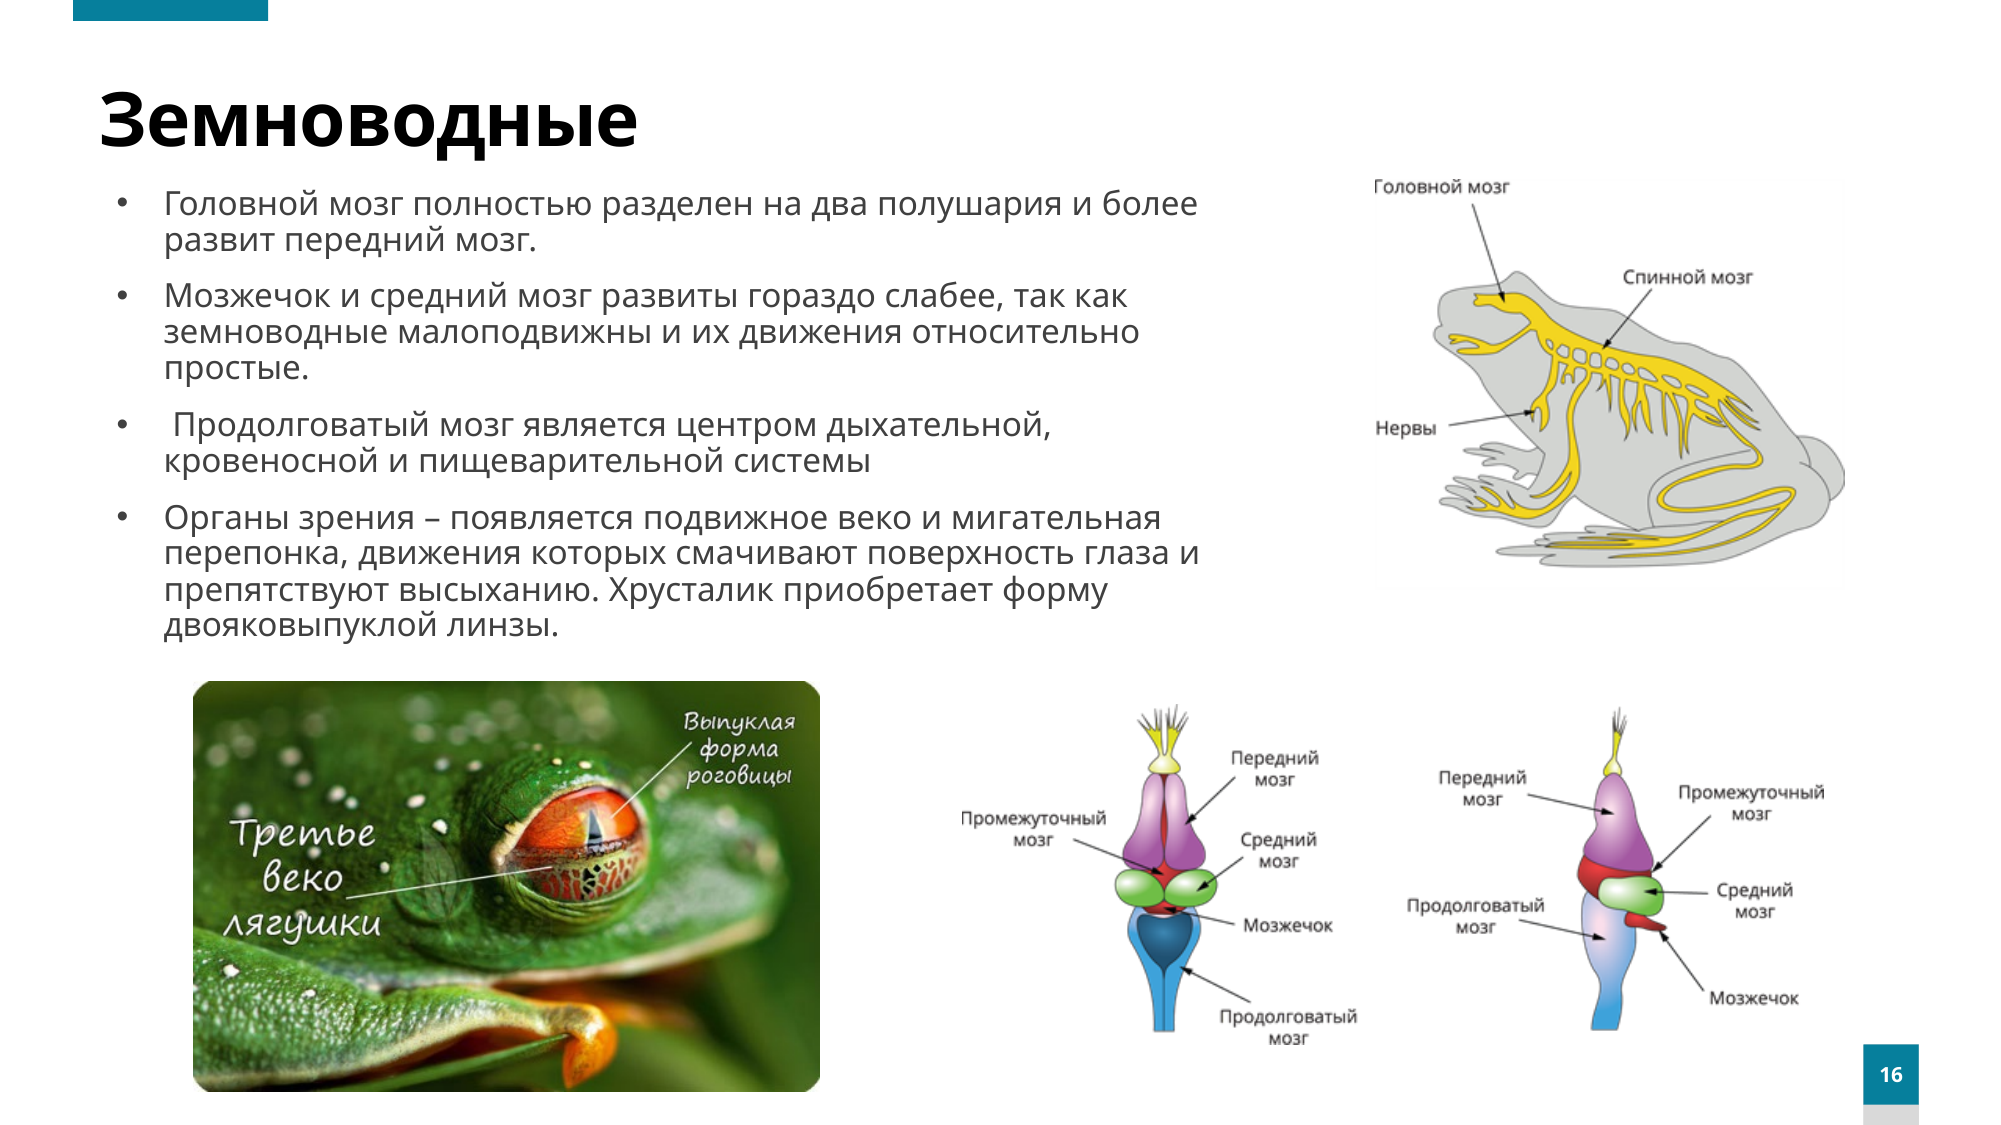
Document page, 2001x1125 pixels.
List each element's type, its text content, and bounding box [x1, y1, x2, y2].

picture [962, 704, 1824, 1045]
list Головной мозг полностью разделен на два полушария и более развит передний мозг. Мозжечок и средний мозг развиты гораздо слабее, так как земноводные малоподвижны и их движения относительно простые. Продолговатый мозг является центром дыхательной, кровеносной и пищеварительной системы Органы зрения – появляется подвижное веко и мигательная перепонка, движения которых смачивают поверхность глаза и препятствуют высыханию. Хрусталик приобретает форму двояковыпуклой линзы. [101, 179, 1263, 504]
text_box 16 [1863, 1044, 1919, 1105]
title Земноводные [84, 73, 1045, 171]
picture [193, 681, 820, 1092]
picture [1375, 179, 1845, 591]
text_box [1863, 1044, 1920, 1125]
